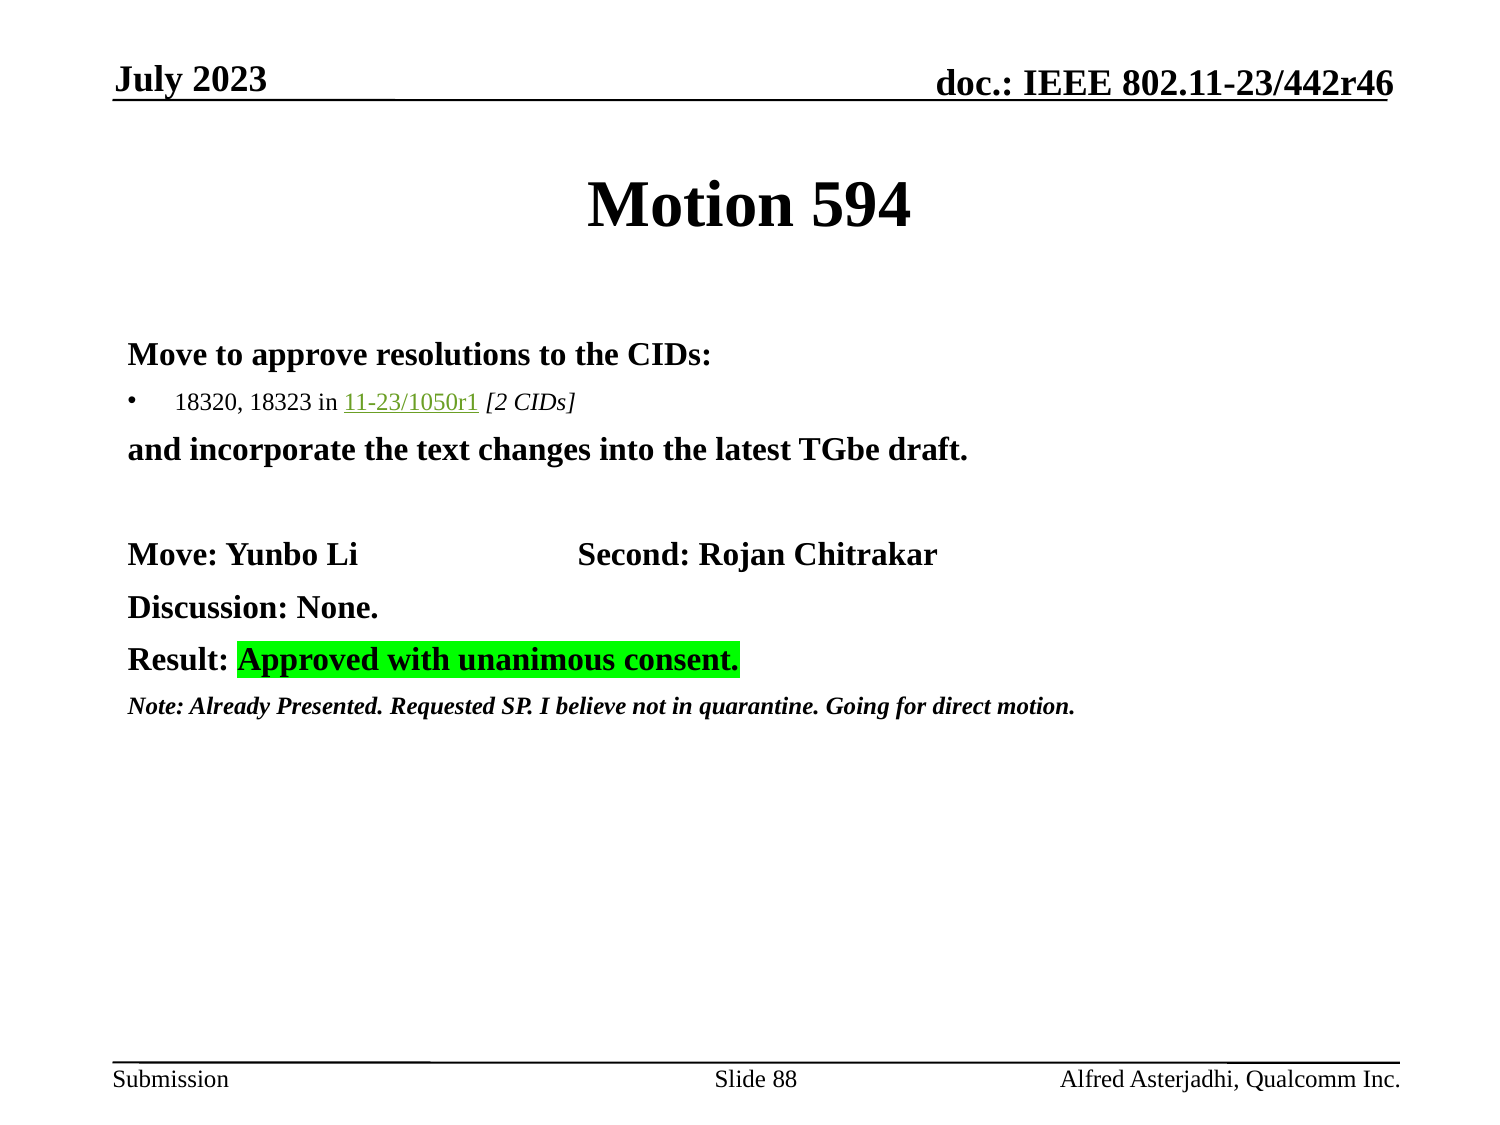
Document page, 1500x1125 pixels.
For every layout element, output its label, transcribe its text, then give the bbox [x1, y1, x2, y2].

list Move to approve resolutions to the CIDs: 18320, 18323 in 11-23/1050r1 [2 CIDs] and incorporate the text changes into the latest TGbe draft. Move: Yunbo Li Second: Rojan Chitrakar Discussion: None. Result: Approved with unanimous consent. Note: Already Presented. Requested SP. I believe not in quarantine. Going for direct motion. [112, 324, 1388, 1063]
slide_number Slide 88 [712, 1061, 800, 1123]
title Motion 594 [112, 112, 1388, 288]
footer Alfred Asterjadhi, Qualcomm Inc. [878, 1061, 1402, 1093]
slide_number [114, 54, 423, 100]
